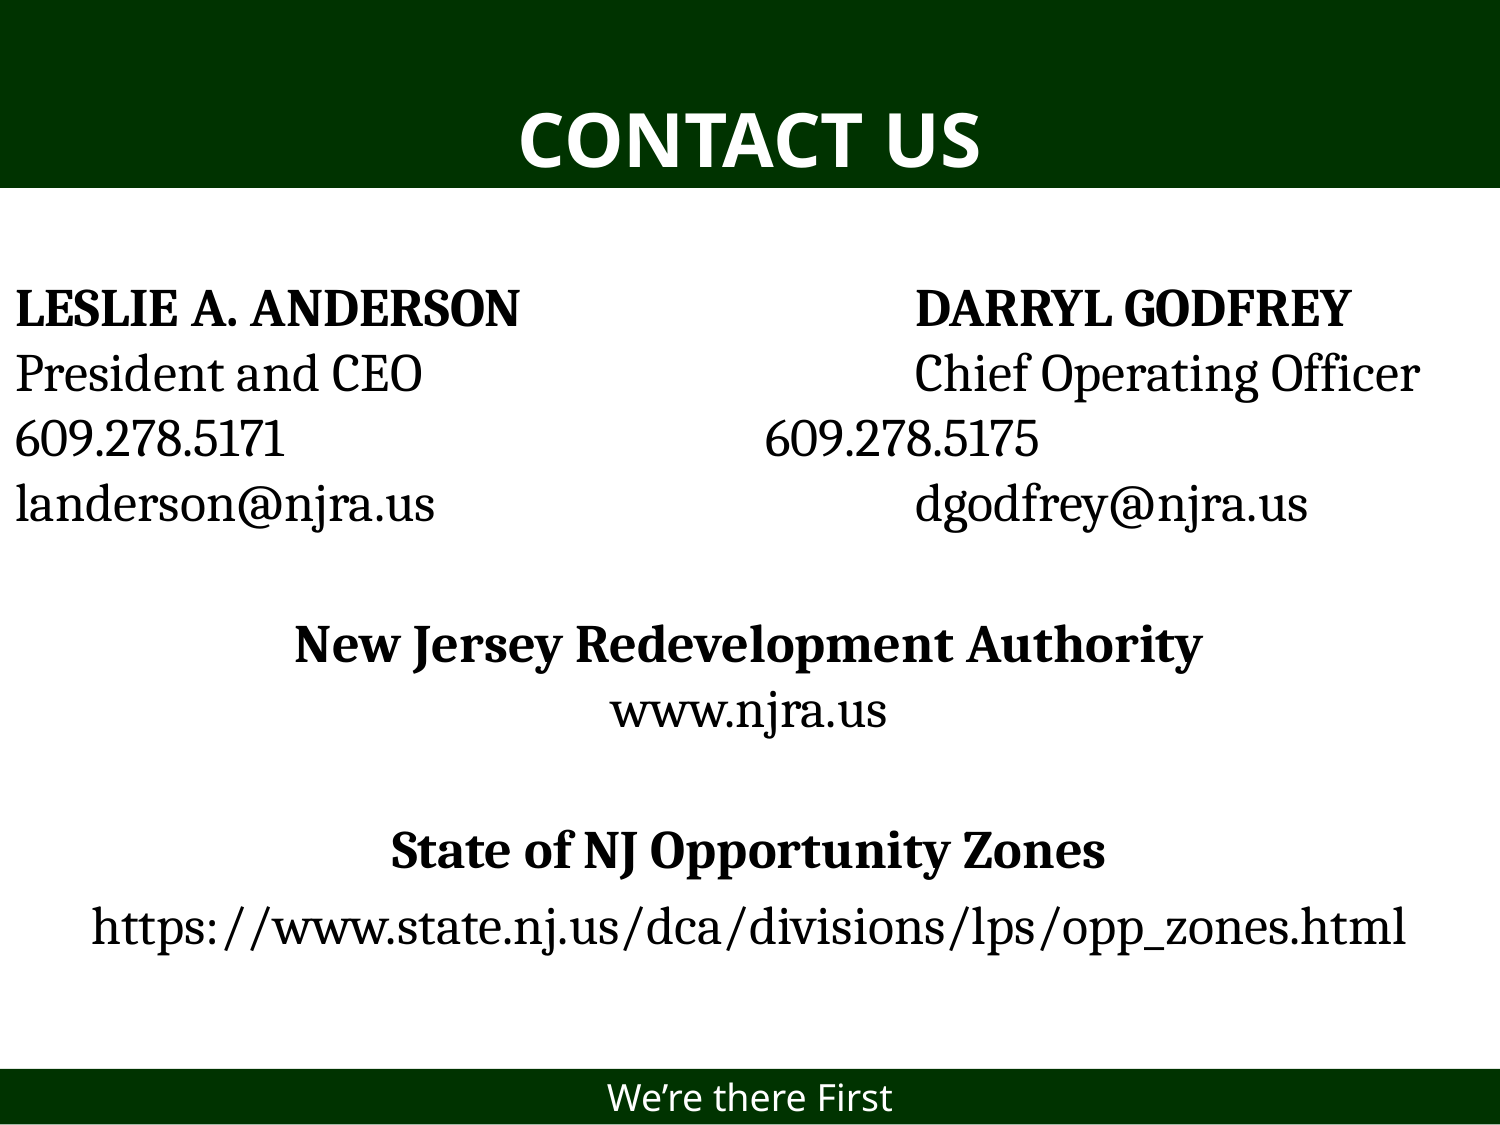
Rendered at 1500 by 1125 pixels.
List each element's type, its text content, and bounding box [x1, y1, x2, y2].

text_box Leslie A. Anderson Darryl Godfrey President and CEO Chief Operating Officer 609.278.5171 609.278.5175 landerson@njra.us dgodfrey@njra.us New Jersey Redevelopment Authority www.njra.us State of NJ Opportunity Zones https://www.state.nj.us/dca/divisions/lps/opp_zones.html [0, 264, 1500, 1069]
text_box Contact us [0, 0, 1500, 188]
text_box We’re there First [0, 1069, 1500, 1125]
